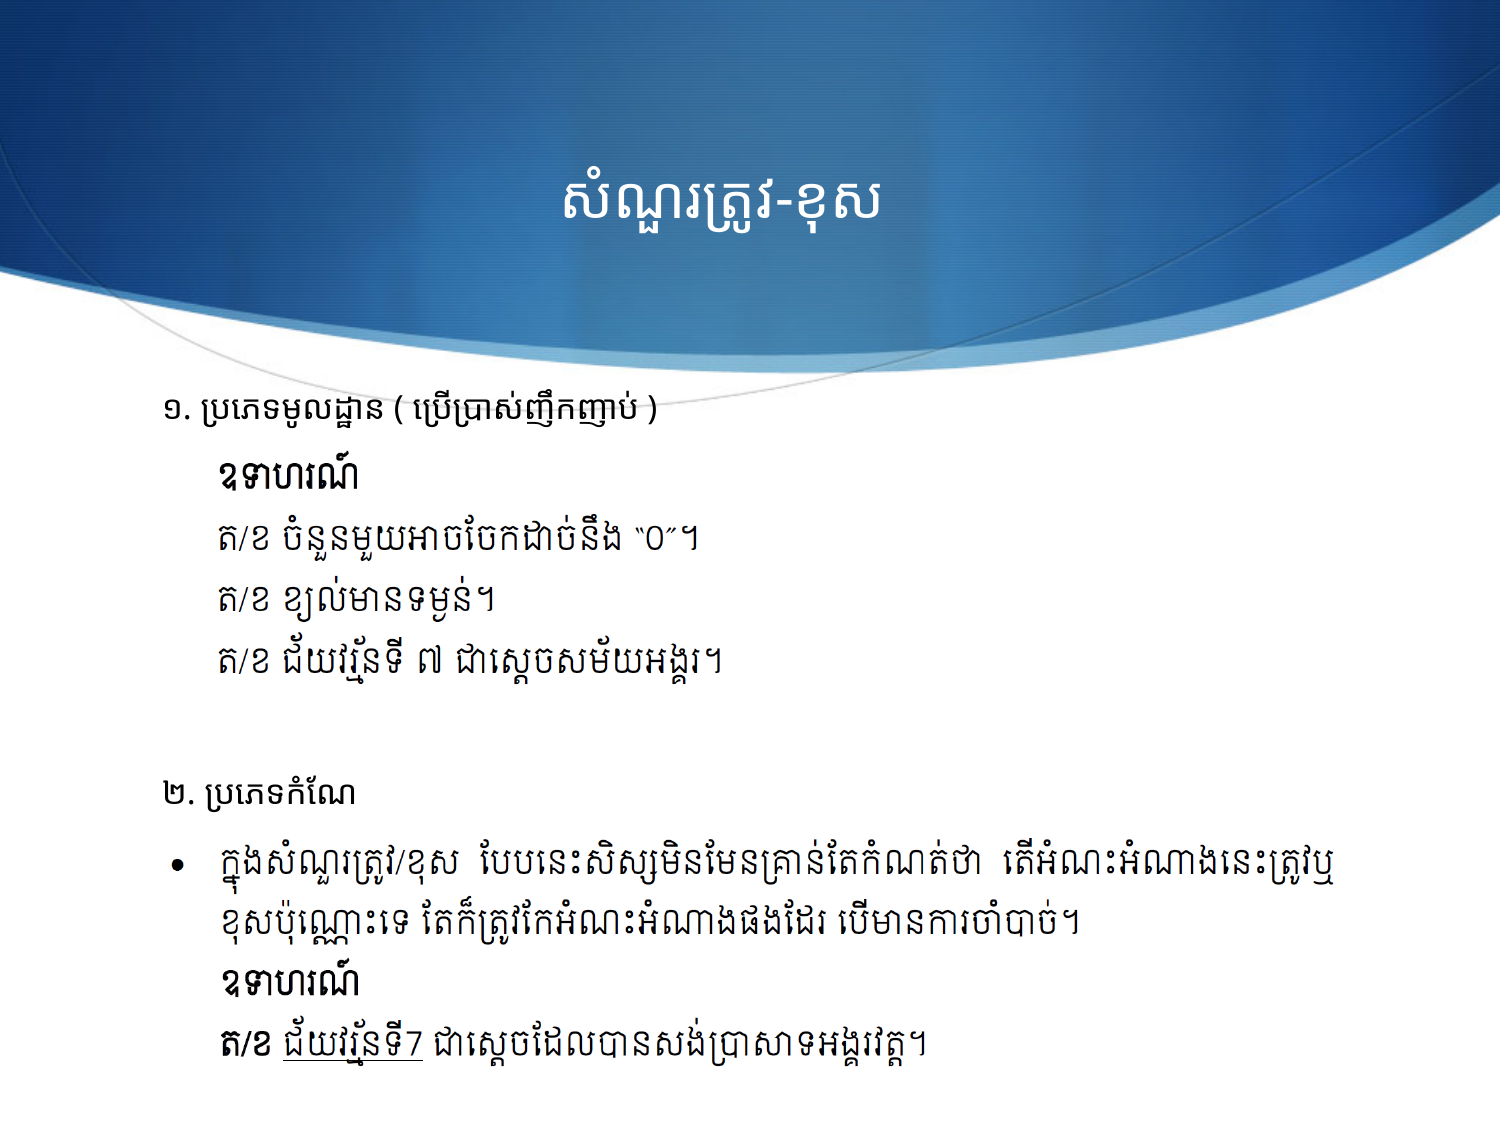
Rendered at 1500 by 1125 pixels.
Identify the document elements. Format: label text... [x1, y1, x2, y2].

picture [0, 0, 1500, 1125]
text_box ២. ប្រភេទកំណែ [146, 724, 1433, 873]
title សំណួរត្រូវ-ខុស [47, 101, 1398, 289]
text_box ១. ប្រភេទមូលដ្ឋាន ( ប្រើប្រាស់ញឹកញាប់ ) [146, 338, 1433, 487]
